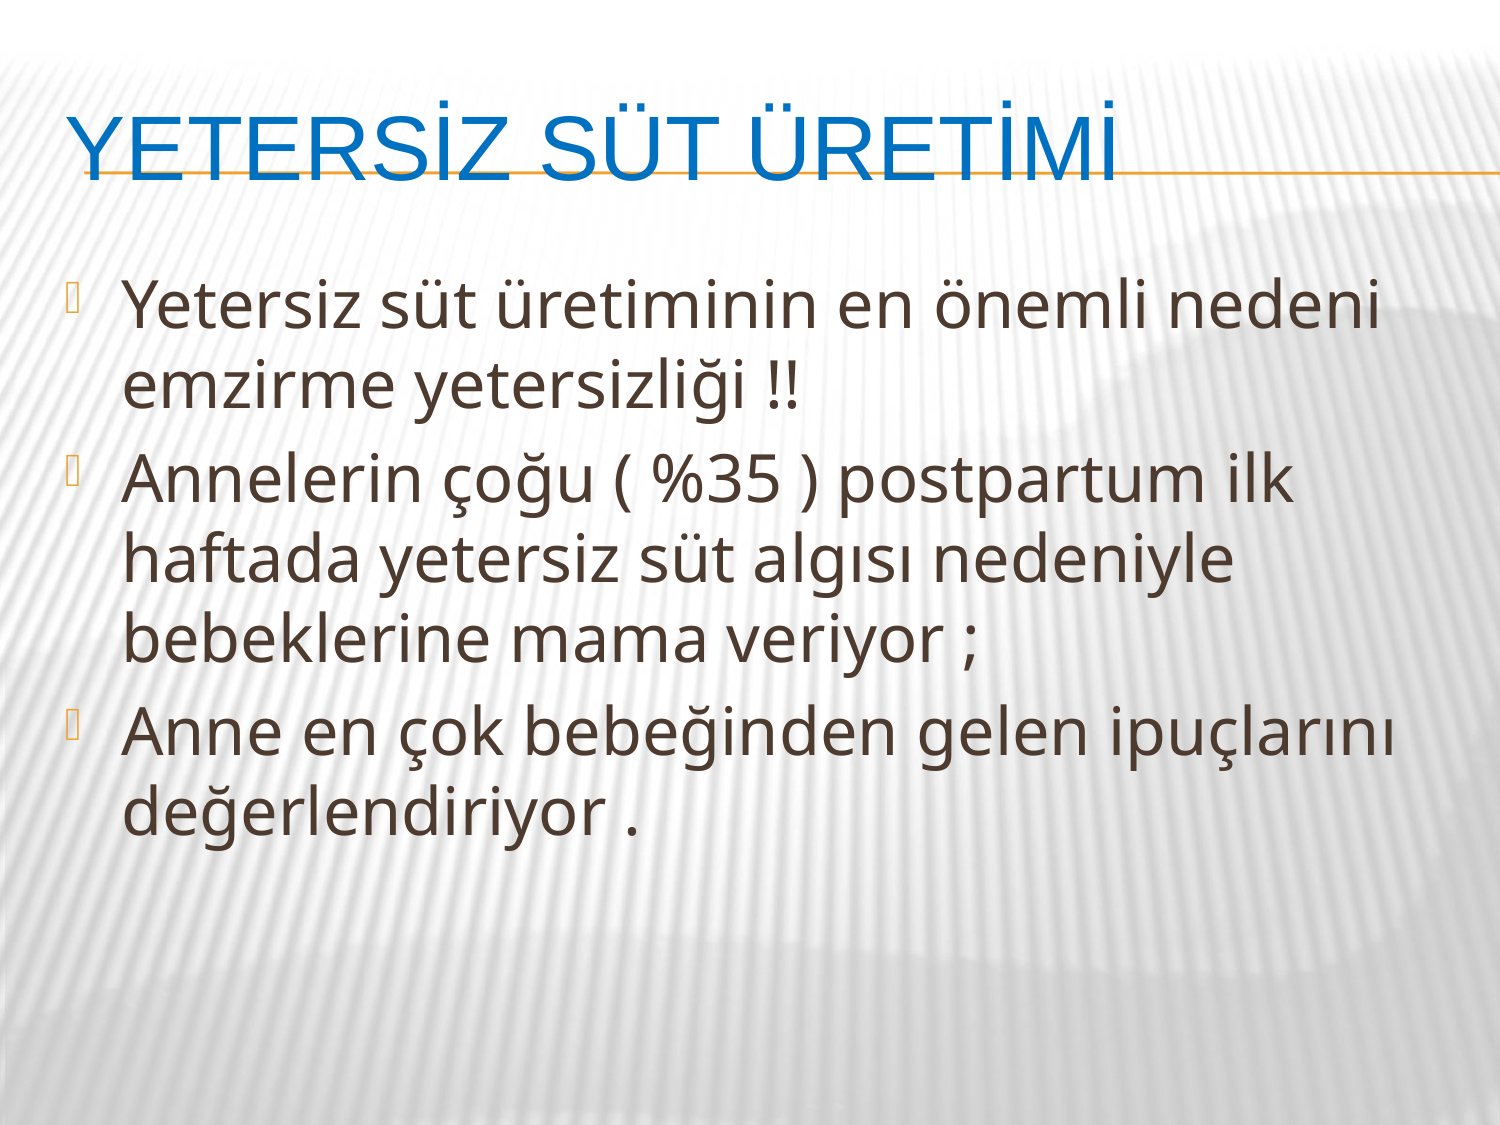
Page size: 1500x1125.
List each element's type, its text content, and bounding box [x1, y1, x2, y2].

list Yetersiz süt üretiminin en önemli nedeni emzirme yetersizliği !! Annelerin çoğu ( %35 ) postpartum ilk haftada yetersiz süt algısı nedeniyle bebeklerine mama veriyor ; Anne en çok bebeğinden gelen ipuçlarını değerlendiriyor . [50, 254, 1475, 998]
title YETERSİZ SÜT ÜRETİMİ [50, 75, 1475, 213]
